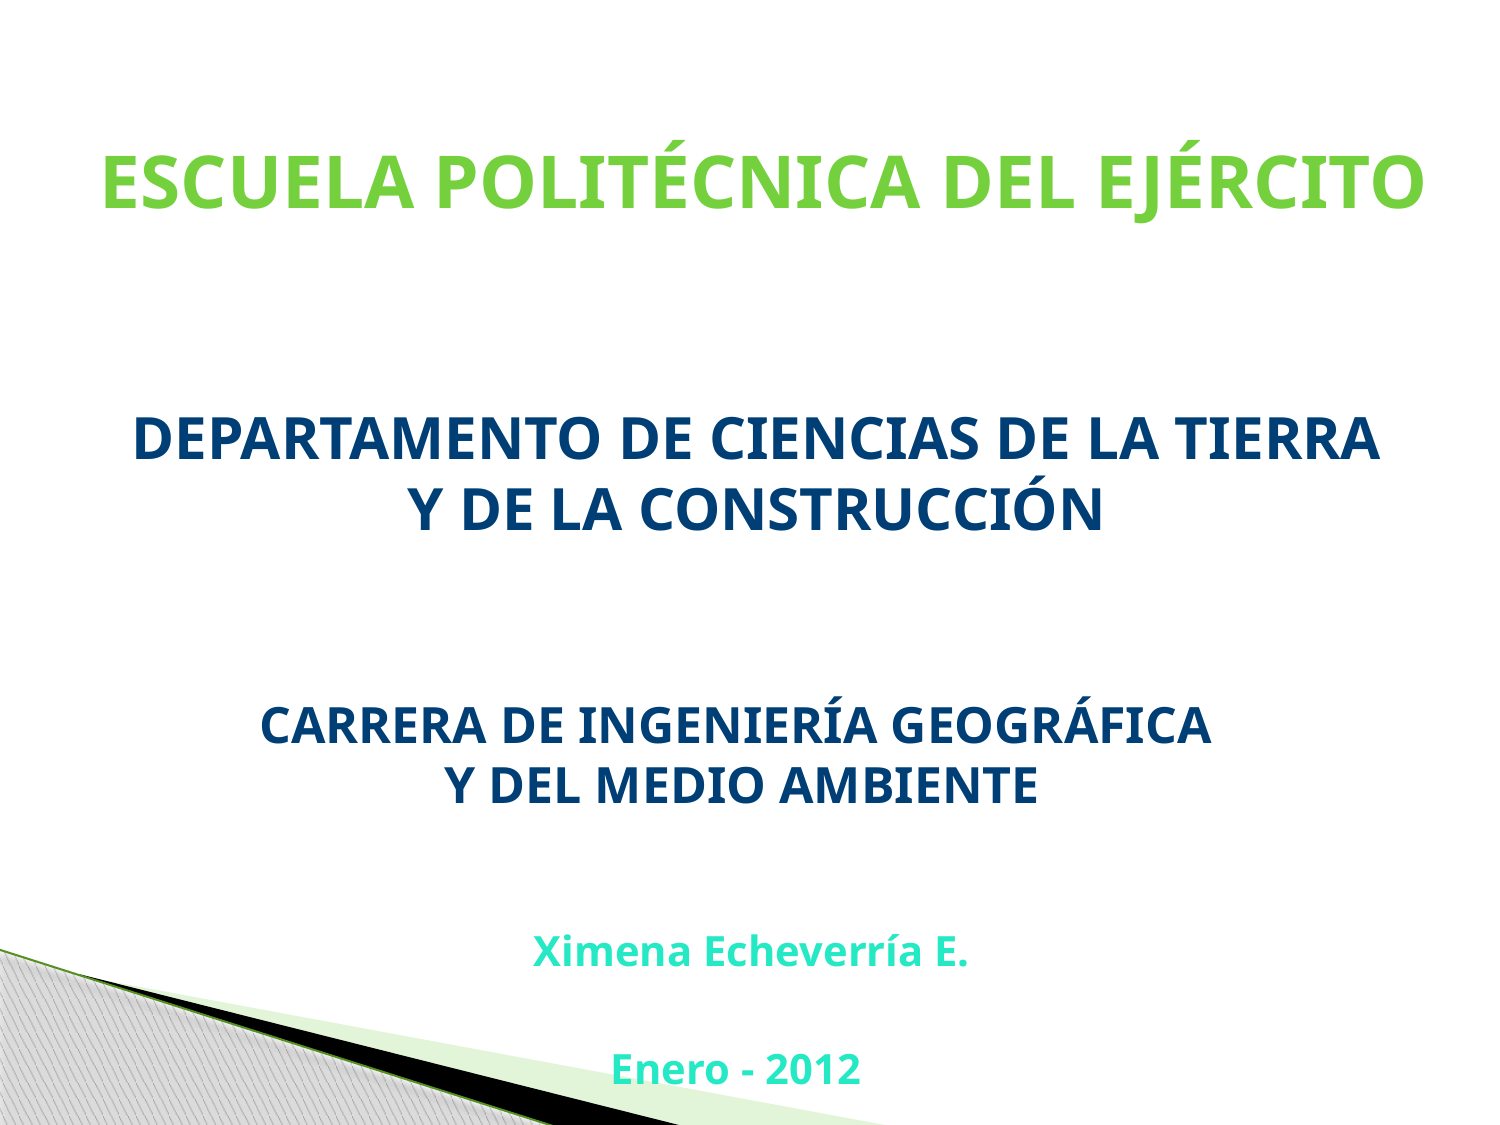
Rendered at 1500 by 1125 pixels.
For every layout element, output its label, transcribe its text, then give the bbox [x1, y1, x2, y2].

text_box departamento de ciencias de la tierra y de la construcción [116, 394, 1397, 550]
text_box Enero - 2012 [595, 1035, 877, 1100]
text_box Ximena Echeverría E. [518, 916, 986, 982]
text_box Carrera de ingeniería geográfica y del medio ambiente [244, 685, 1241, 821]
text_box ESCUELA POLITÉCNICA DEL EJÉRCITO [84, 128, 1444, 231]
